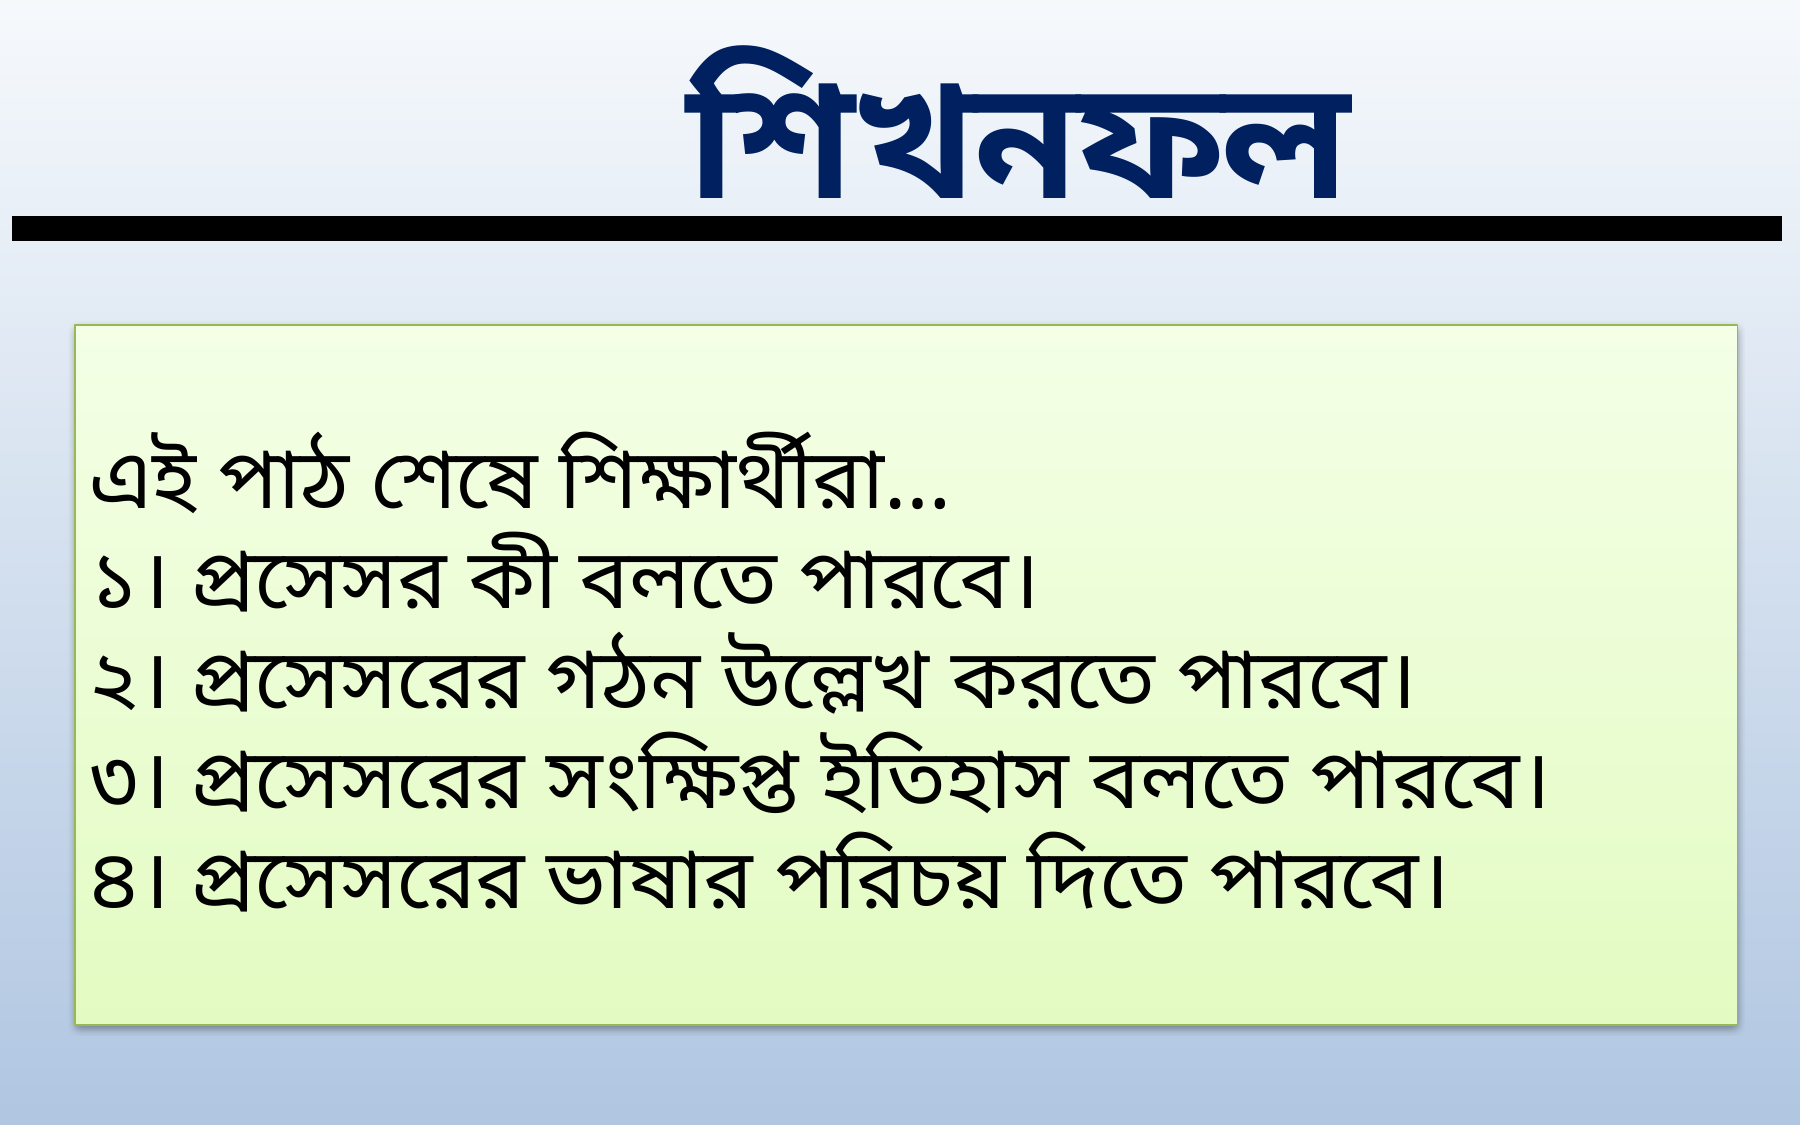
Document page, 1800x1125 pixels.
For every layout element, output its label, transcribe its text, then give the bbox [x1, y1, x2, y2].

text_box শিখনফল [599, 24, 1438, 227]
text_box এই পাঠ শেষে শিক্ষার্থীরা… ১। প্রসেসর কী বলতে পারবে। ২। প্রসেসরের গঠন উল্লেখ করতে পারবে। ৩। প্রসেসরের সংক্ষিপ্ত ইতিহাস বলতে পারবে। ৪। প্রসেসরের ভাষার পরিচয় দিতে পারবে। [74, 324, 1738, 1026]
